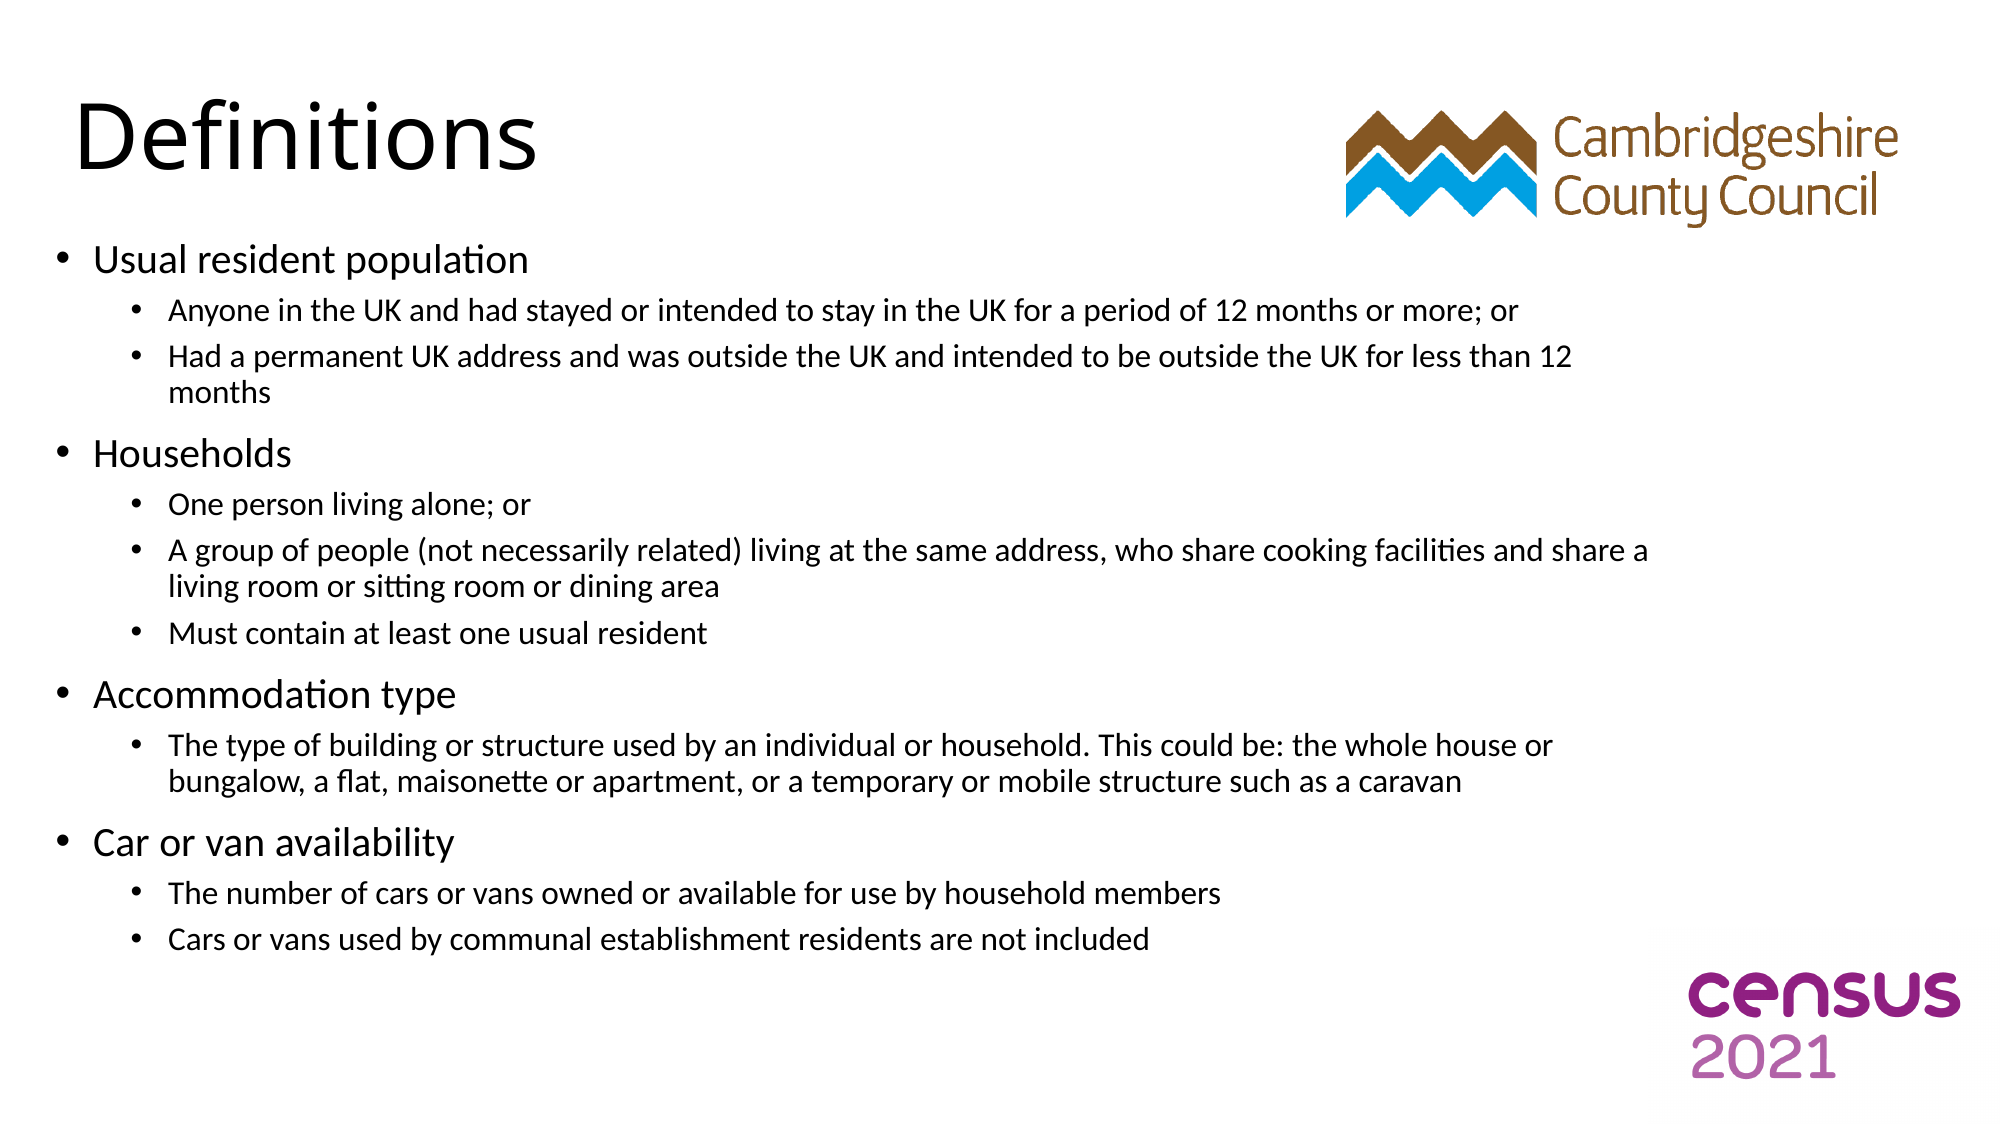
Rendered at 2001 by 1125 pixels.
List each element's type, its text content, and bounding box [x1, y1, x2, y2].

title Definitions [57, 50, 1275, 229]
picture [1345, 110, 1898, 228]
list Usual resident population Anyone in the UK and had stayed or intended to stay in the UK for a period of 12 months or more; or Had a permanent UK address and was outside the UK and intended to be outside the UK for less than 12 months Households One person living alone; or A group of people (not necessarily related) living at the same address, who share cooking facilities and share a living room or sitting room or dining area Must contain at least one usual resident Accommodation type The type of building or structure used by an individual or household. This could be: the whole house or bungalow, a flat, maisonette or apartment, or a temporary or mobile structure such as a caravan Car or van availability The number of cars or vans owned or available for use by household members Cars or vans used by communal establishment residents are not included [40, 229, 1686, 1075]
picture [1648, 927, 2000, 1124]
